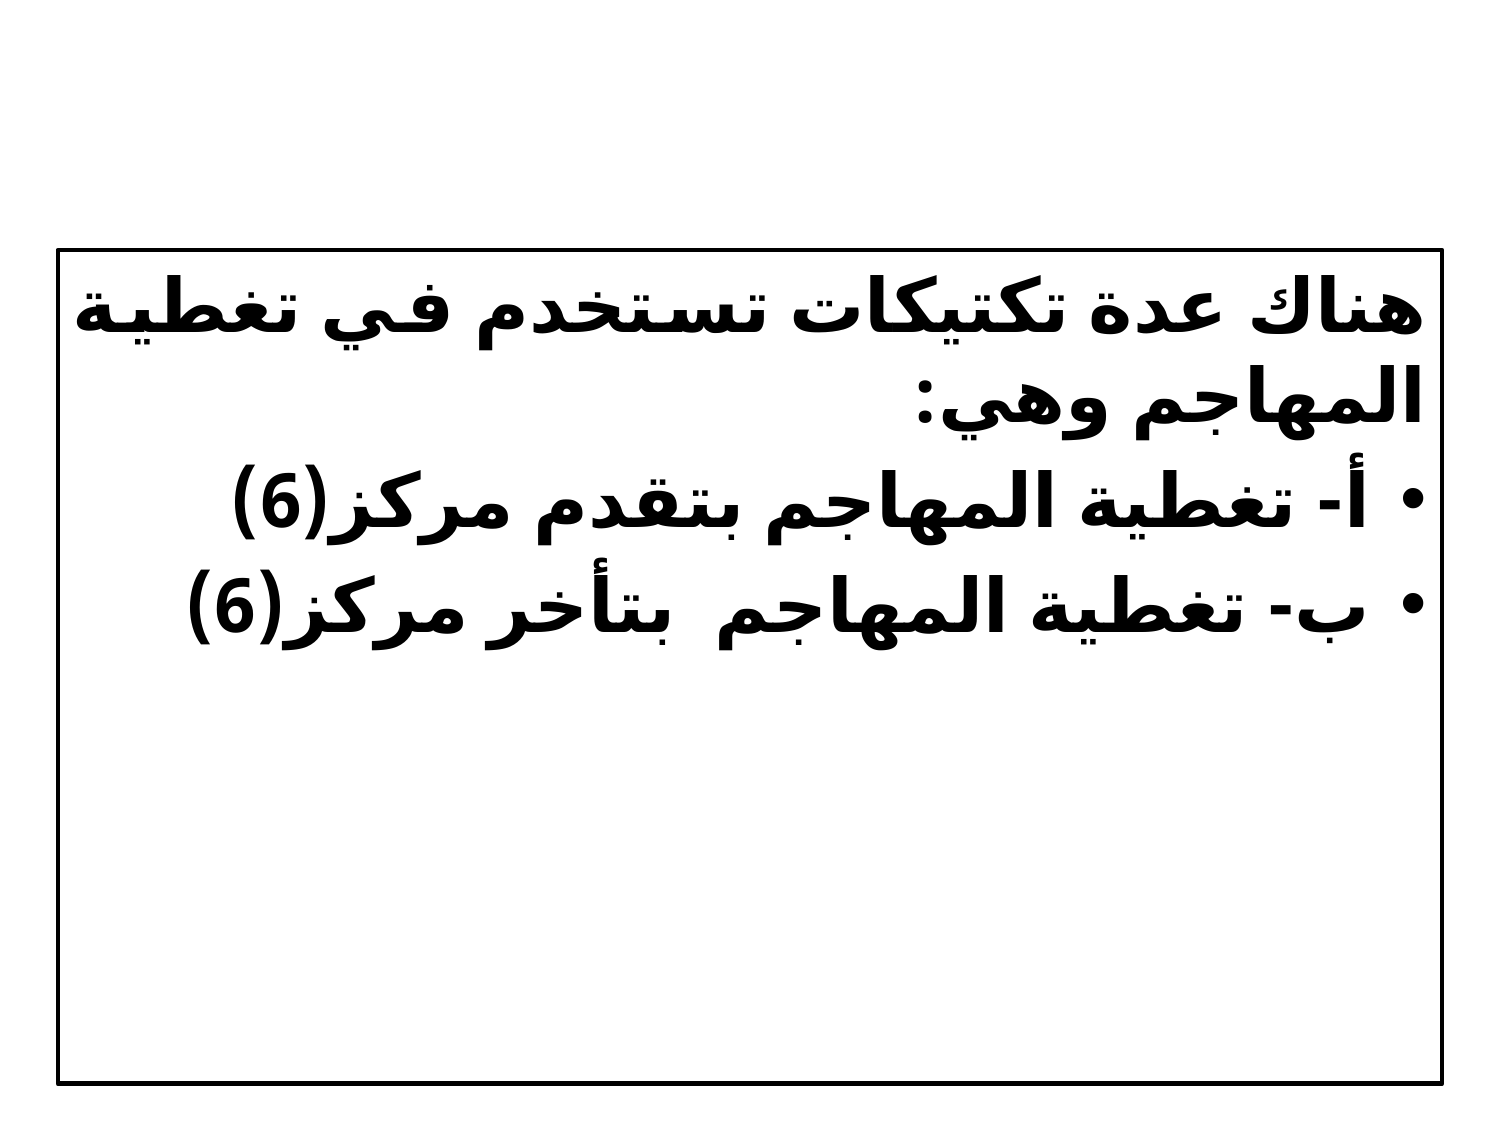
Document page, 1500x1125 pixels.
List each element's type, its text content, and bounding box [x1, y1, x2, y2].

list هناك عدة تكتيكات تستخدم في تغطية المهاجم وهي: أ- تغطية المهاجم بتقدم مركز(6) ب- تغطية المهاجم بتأخر مركز(6) [57, 249, 1442, 1084]
